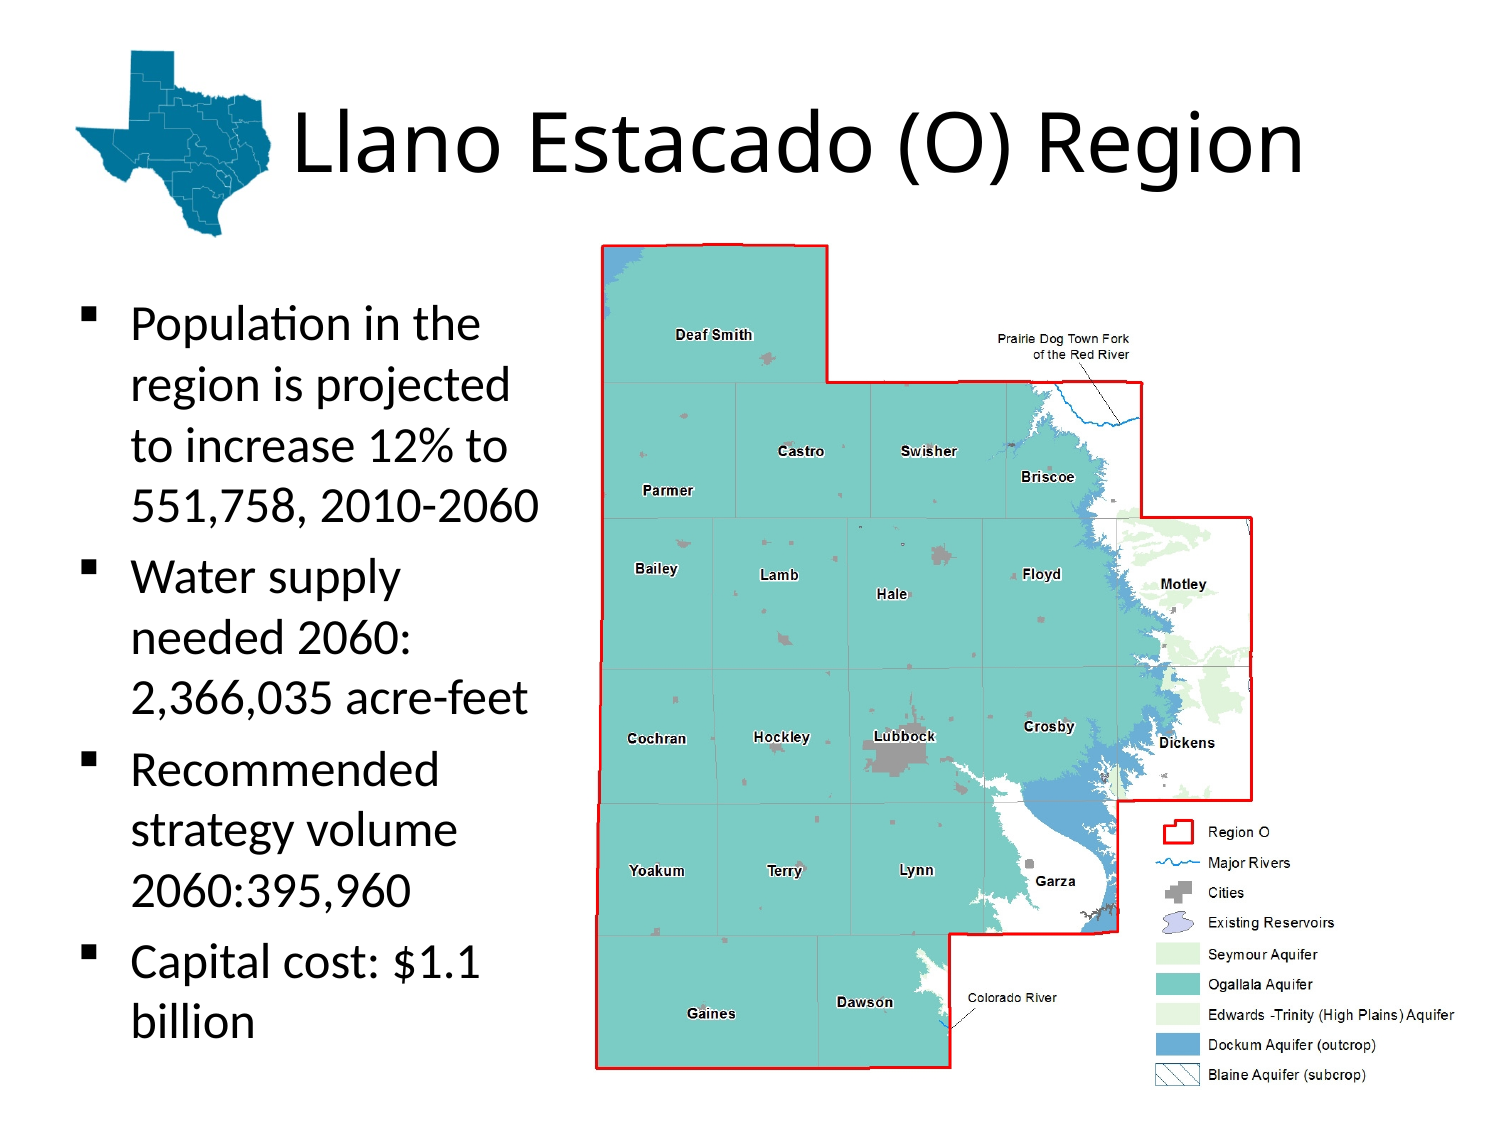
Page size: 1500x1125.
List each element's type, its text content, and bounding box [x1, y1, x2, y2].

list Population in the region is projected to increase 12% to 551,758, 2010-2060 Water supply needed 2060: 2,366,035 acre-feet Recommended strategy volume 2060:395,960 Capital cost: $1.1 billion [62, 282, 563, 1075]
picture [75, 49, 272, 238]
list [587, 237, 1463, 1090]
title Llano Estacado (O) Region [275, 45, 1425, 233]
